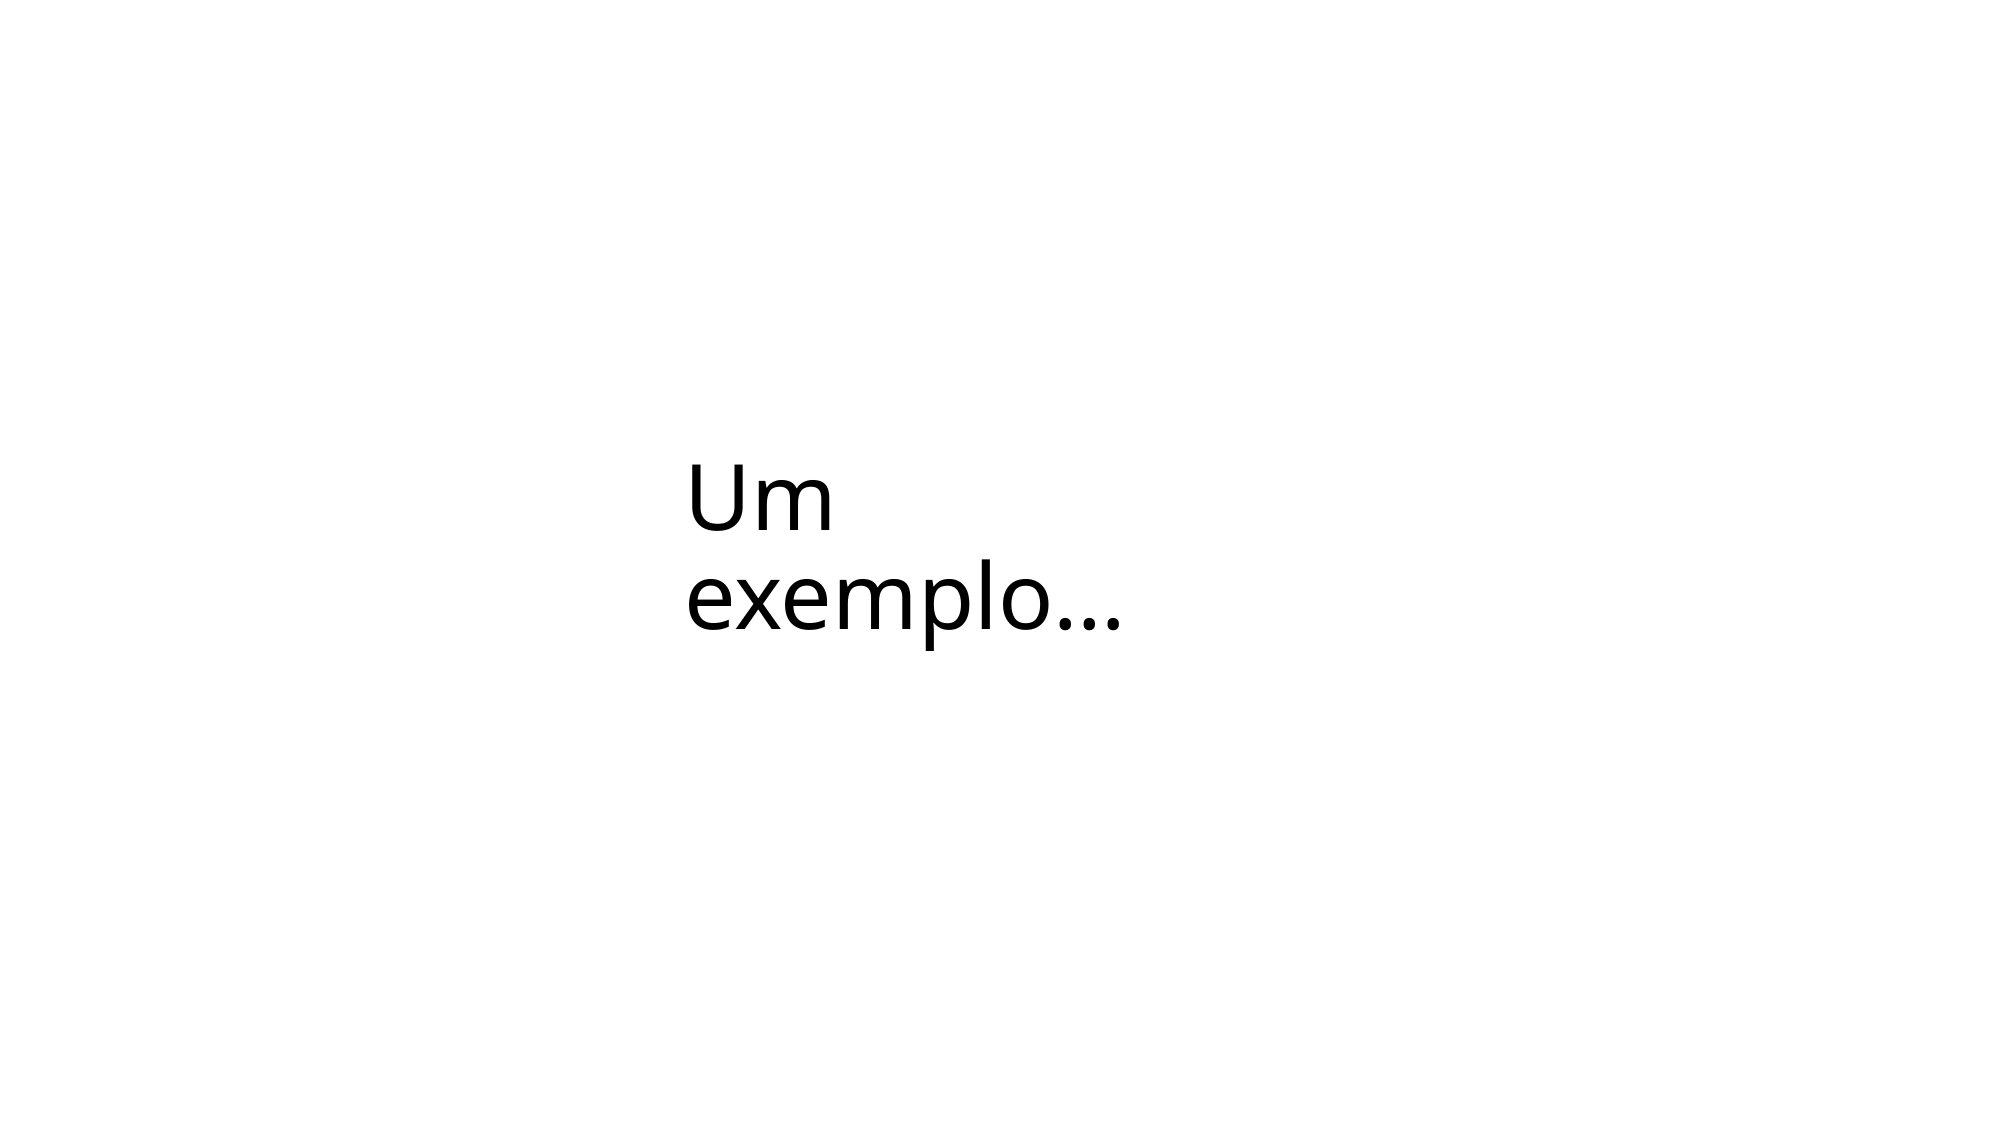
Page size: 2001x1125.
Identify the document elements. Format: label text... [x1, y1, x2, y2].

title Um exemplo… [669, 441, 1259, 659]
